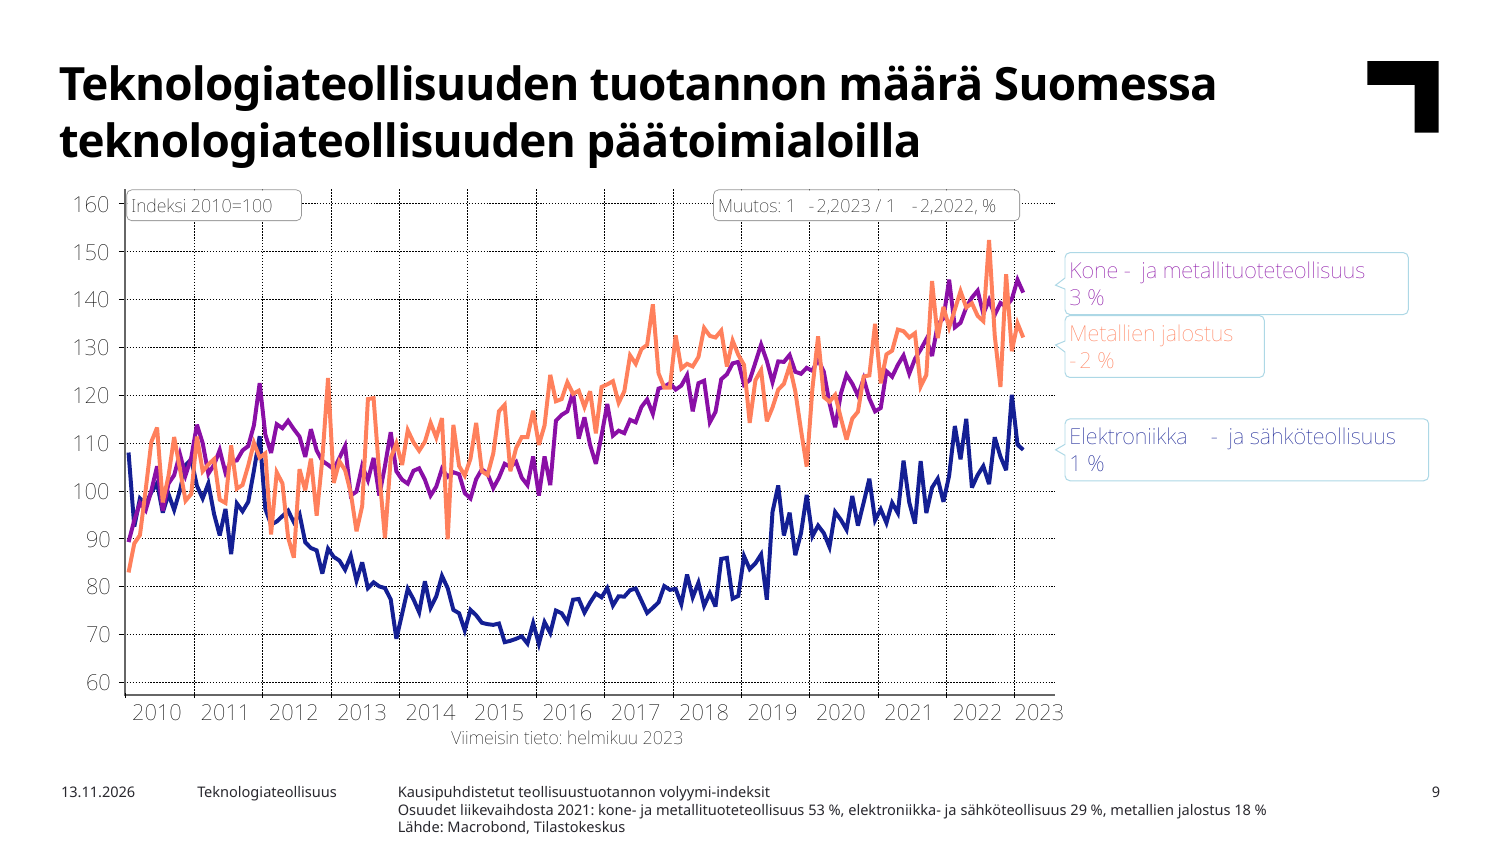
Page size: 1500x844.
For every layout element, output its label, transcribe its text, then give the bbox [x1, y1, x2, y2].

footer Teknologiateollisuus [182, 775, 382, 803]
list Teknologiateollisuuden tuotannon määrä Suomessa teknologiateollisuuden päätoimialoilla [41, 46, 1353, 153]
slide_number 9 [1378, 775, 1456, 803]
list Kausipuhdistetut teollisuustuotannon volyymi-indeksit Osuudet liikevaihdosta 2021: kone- ja metallituoteteollisuus 53 %, elektroniikka- ja sähköteollisuus 29 %, metallien jalostus 18 % Lähde: Macrobond, Tilastokeskus [382, 775, 1378, 803]
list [63, 181, 1438, 762]
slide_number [46, 775, 182, 803]
